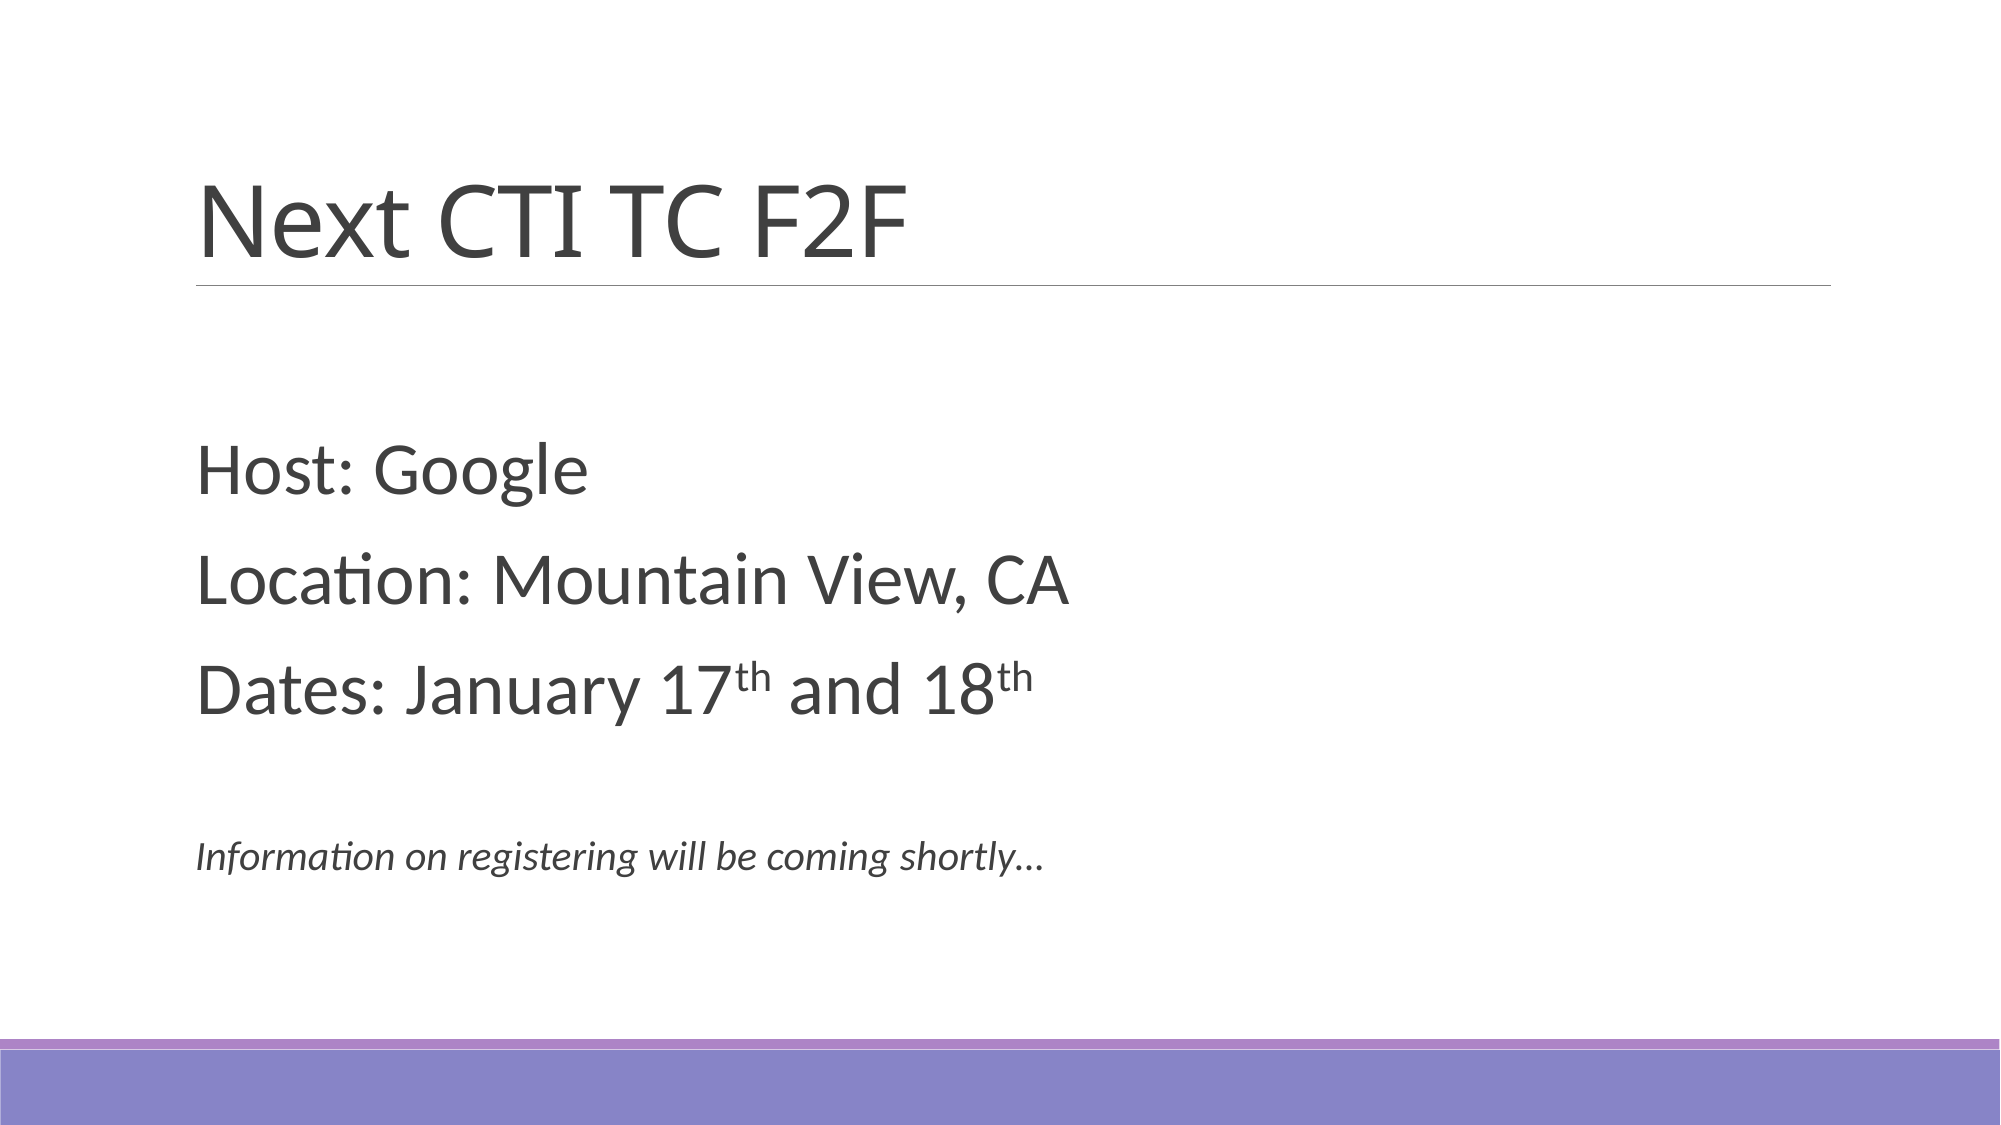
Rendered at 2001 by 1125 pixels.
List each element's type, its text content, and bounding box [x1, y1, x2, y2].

title Next CTI TC F2F [180, 47, 1830, 285]
list Host: Google Location: Mountain View, CA Dates: January 17th and 18th Information on registering will be coming shortly… [180, 302, 1830, 963]
